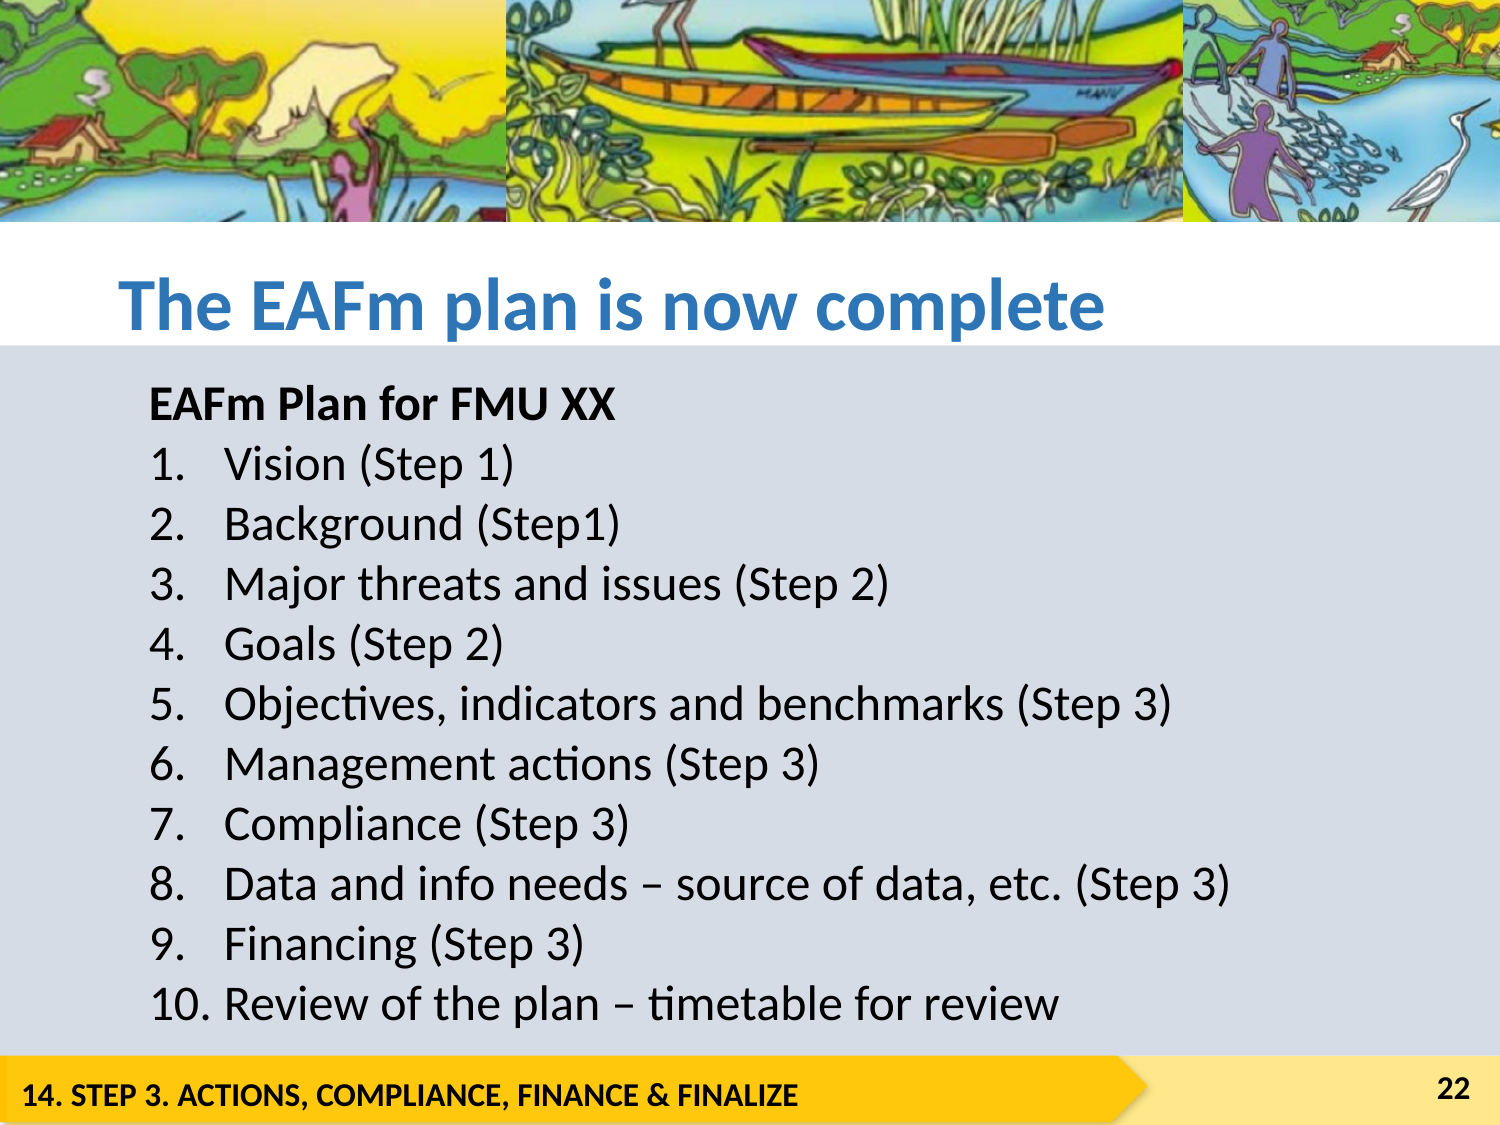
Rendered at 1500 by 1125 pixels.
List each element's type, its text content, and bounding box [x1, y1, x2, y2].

picture [0, 0, 1500, 222]
slide_number 22 [1375, 1055, 1486, 1116]
text_box [0, 345, 1500, 1056]
title The EAFm plan is now complete [103, 244, 1397, 368]
text_box EAFm Plan for FMU XX Vision (Step 1) Background (Step1) Major threats and issues (Step 2) Goals (Step 2) Objectives, indicators and benchmarks (Step 3) Management actions (Step 3) Compliance (Step 3) Data and info needs – source of data, etc. (Step 3) Financing (Step 3) Review of the plan – timetable for review [103, 419, 1443, 1052]
